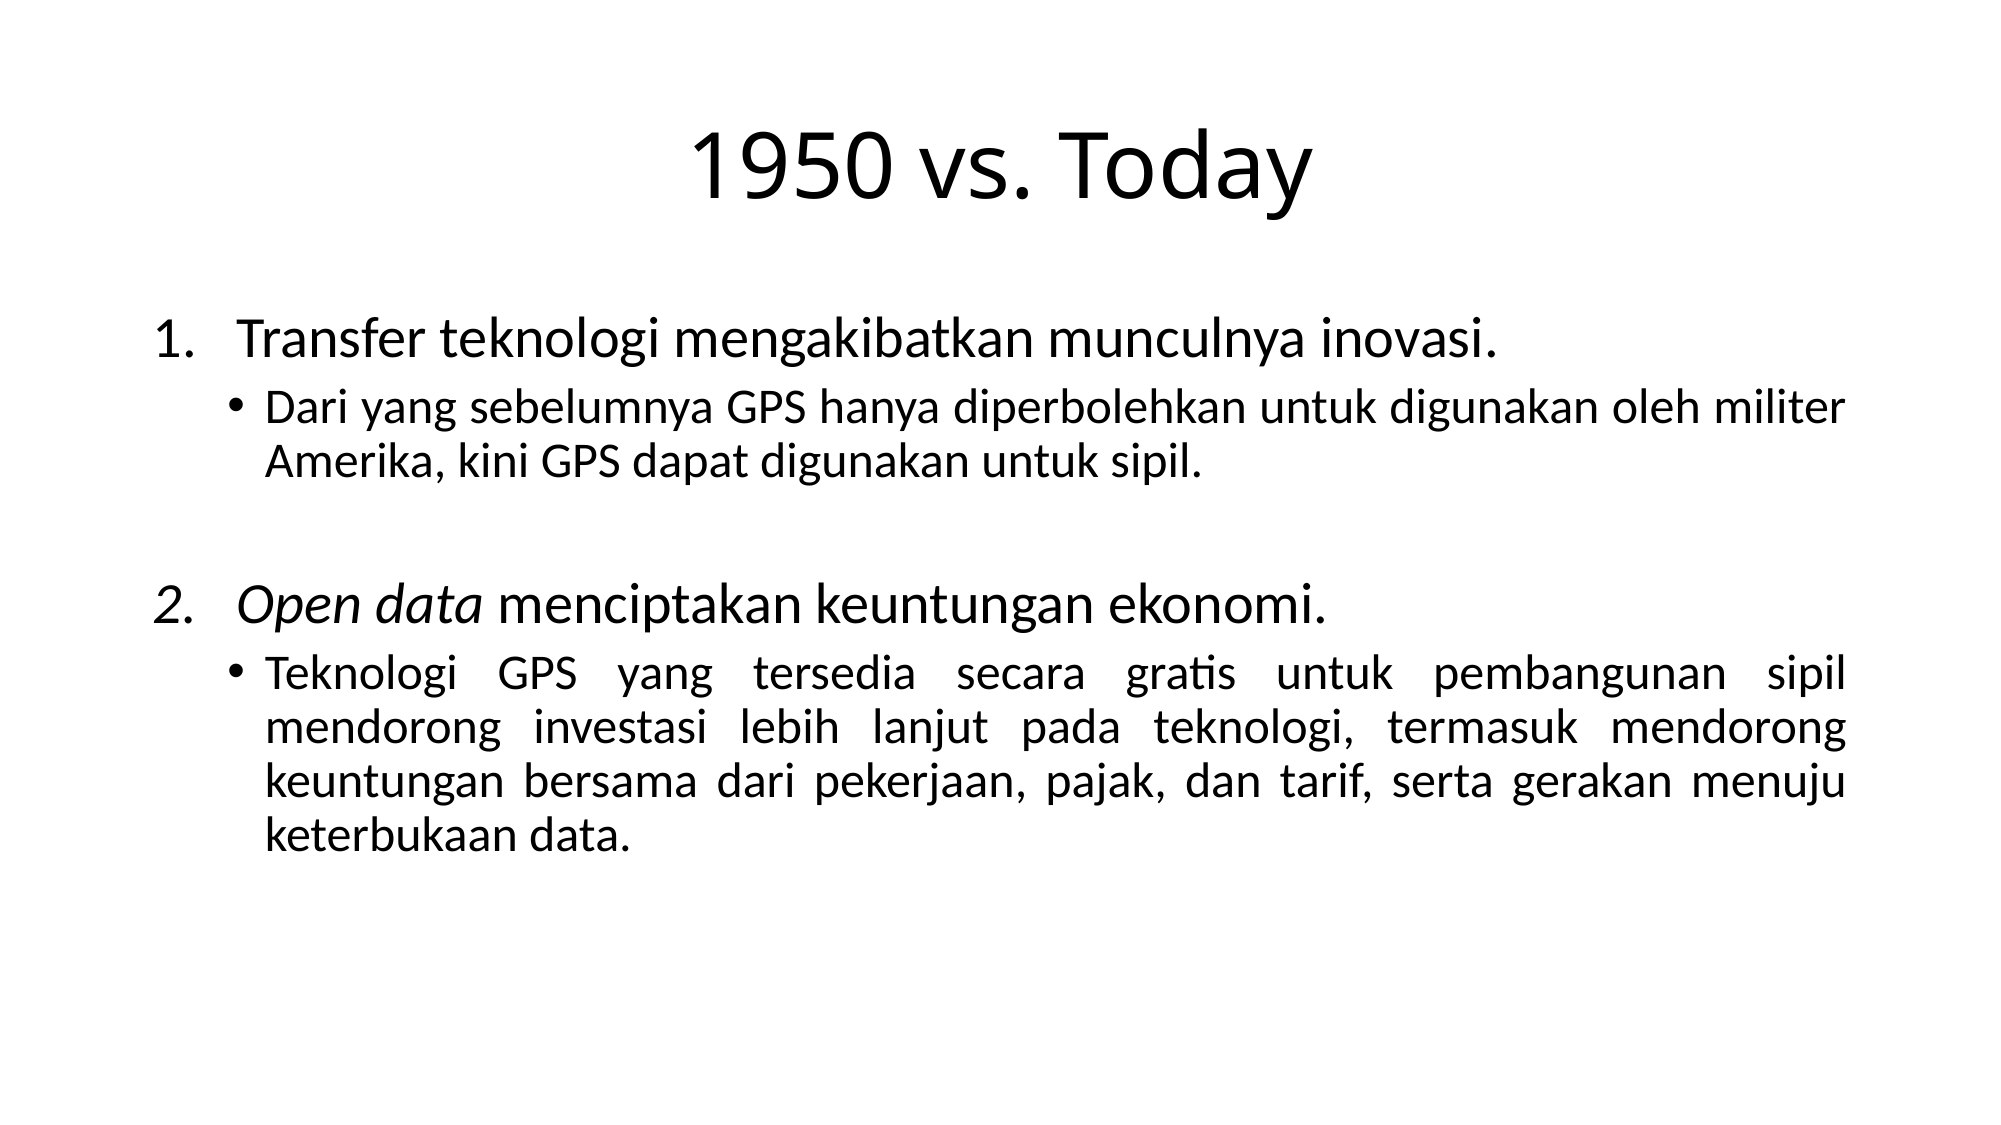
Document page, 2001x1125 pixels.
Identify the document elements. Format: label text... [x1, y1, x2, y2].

list Transfer teknologi mengakibatkan munculnya inovasi. Dari yang sebelumnya GPS hanya diperbolehkan untuk digunakan oleh militer Amerika, kini GPS dapat digunakan untuk sipil. Open data menciptakan keuntungan ekonomi. Teknologi GPS yang tersedia secara gratis untuk pembangunan sipil mendorong investasi lebih lanjut pada teknologi, termasuk mendorong keuntungan bersama dari pekerjaan, pajak, dan tarif, serta gerakan menuju keterbukaan data. [137, 299, 1863, 1014]
title 1950 vs. Today [137, 59, 1863, 278]
